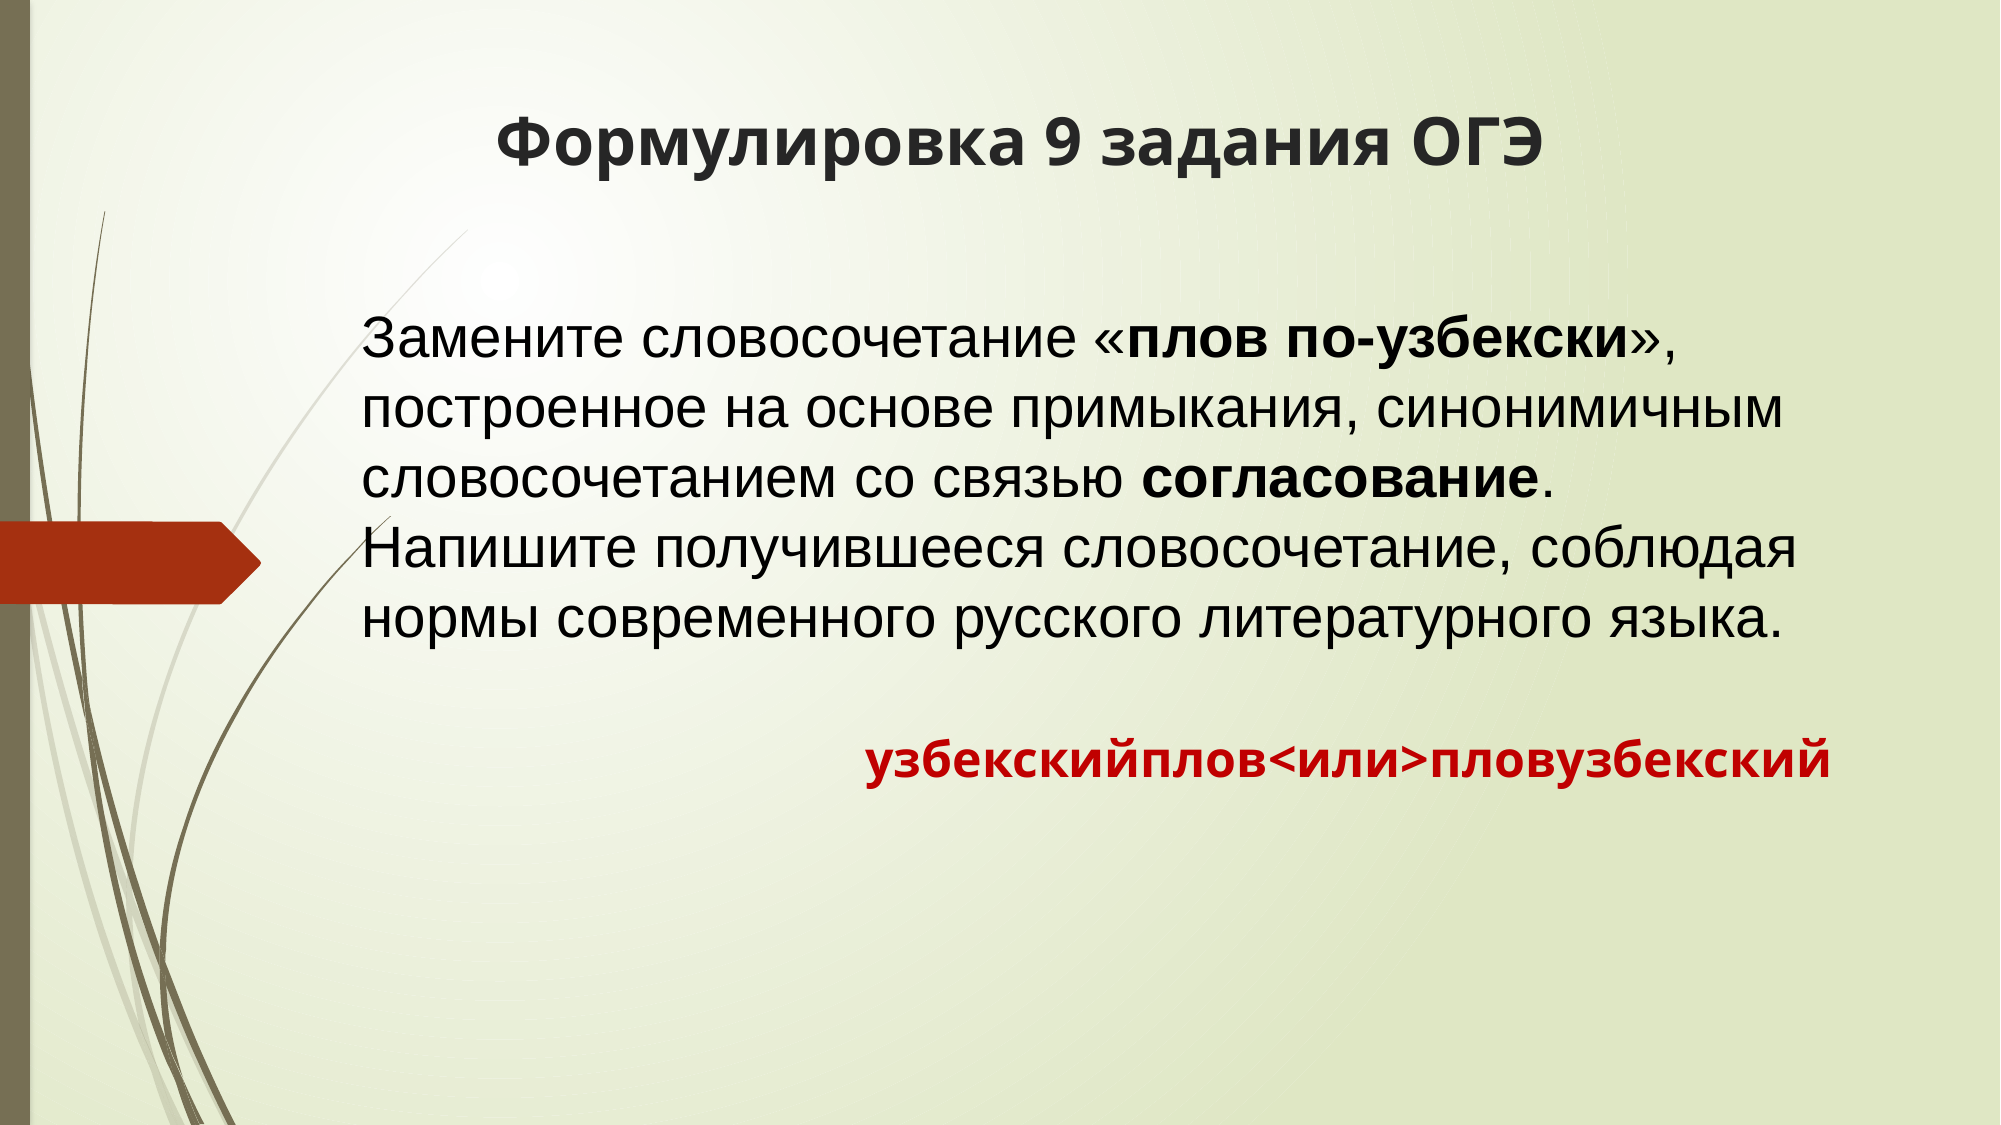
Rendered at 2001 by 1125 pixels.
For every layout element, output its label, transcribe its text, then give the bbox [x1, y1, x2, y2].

list [296, 333, 1888, 1059]
title Формулировка 9 задания ОГЭ [208, 13, 1834, 187]
text_box Замените словосочетание «плов по-узбекски», построенное на основе примыкания, синонимичным словосочетанием со связью согласование. Напишите получившееся словосочетание, соблюдая нормы современного русского литературного языка. узбекскийплов<или>пловузбекский [347, 291, 1853, 797]
